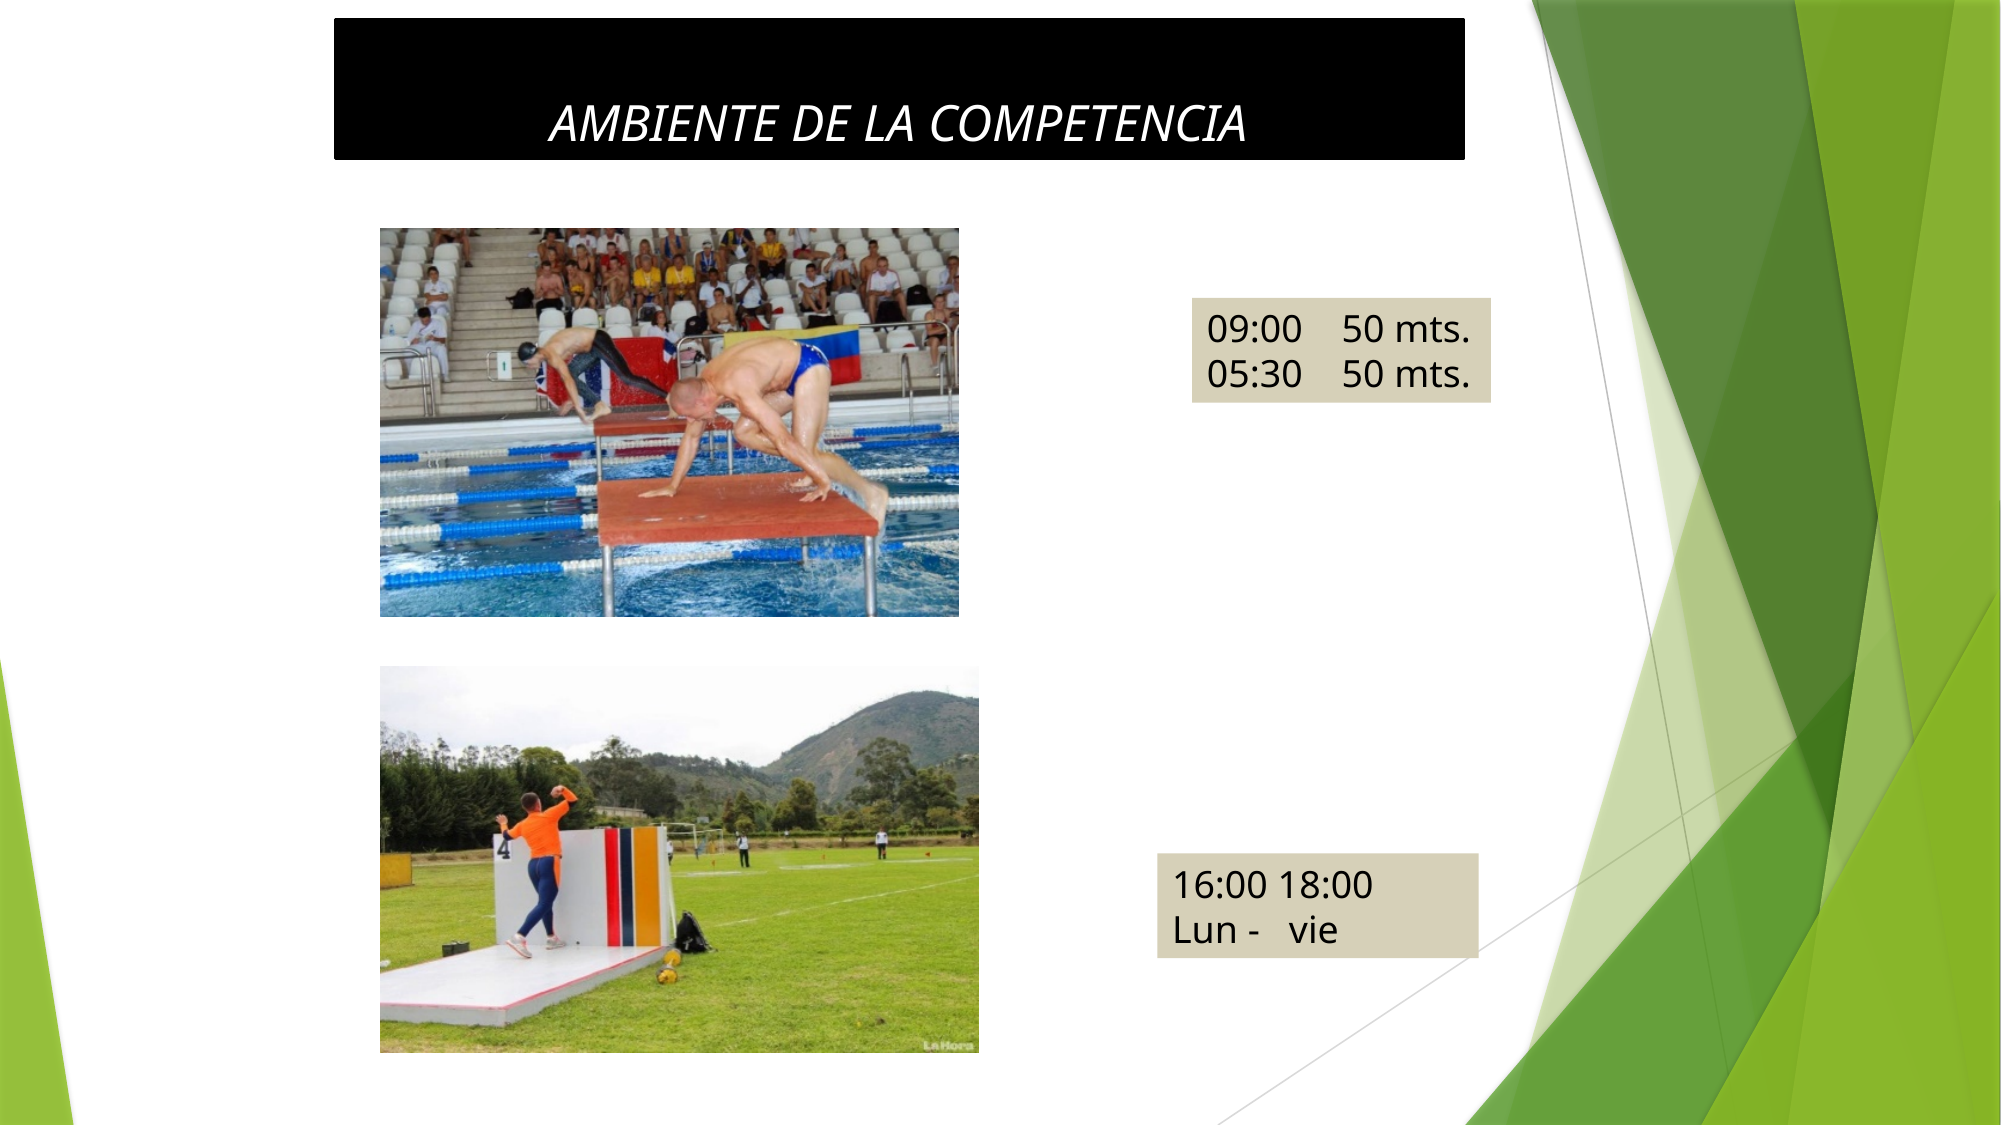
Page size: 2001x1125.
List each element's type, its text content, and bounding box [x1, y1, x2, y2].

title AMBIENTE DE LA COMPETENCIA [334, 18, 1465, 160]
picture [380, 228, 959, 618]
text_box 09:00 50 mts. 05:30 50 mts. [1192, 297, 1491, 403]
picture [380, 666, 980, 1053]
text_box 16:00 18:00 Lun - vie [1157, 853, 1479, 959]
